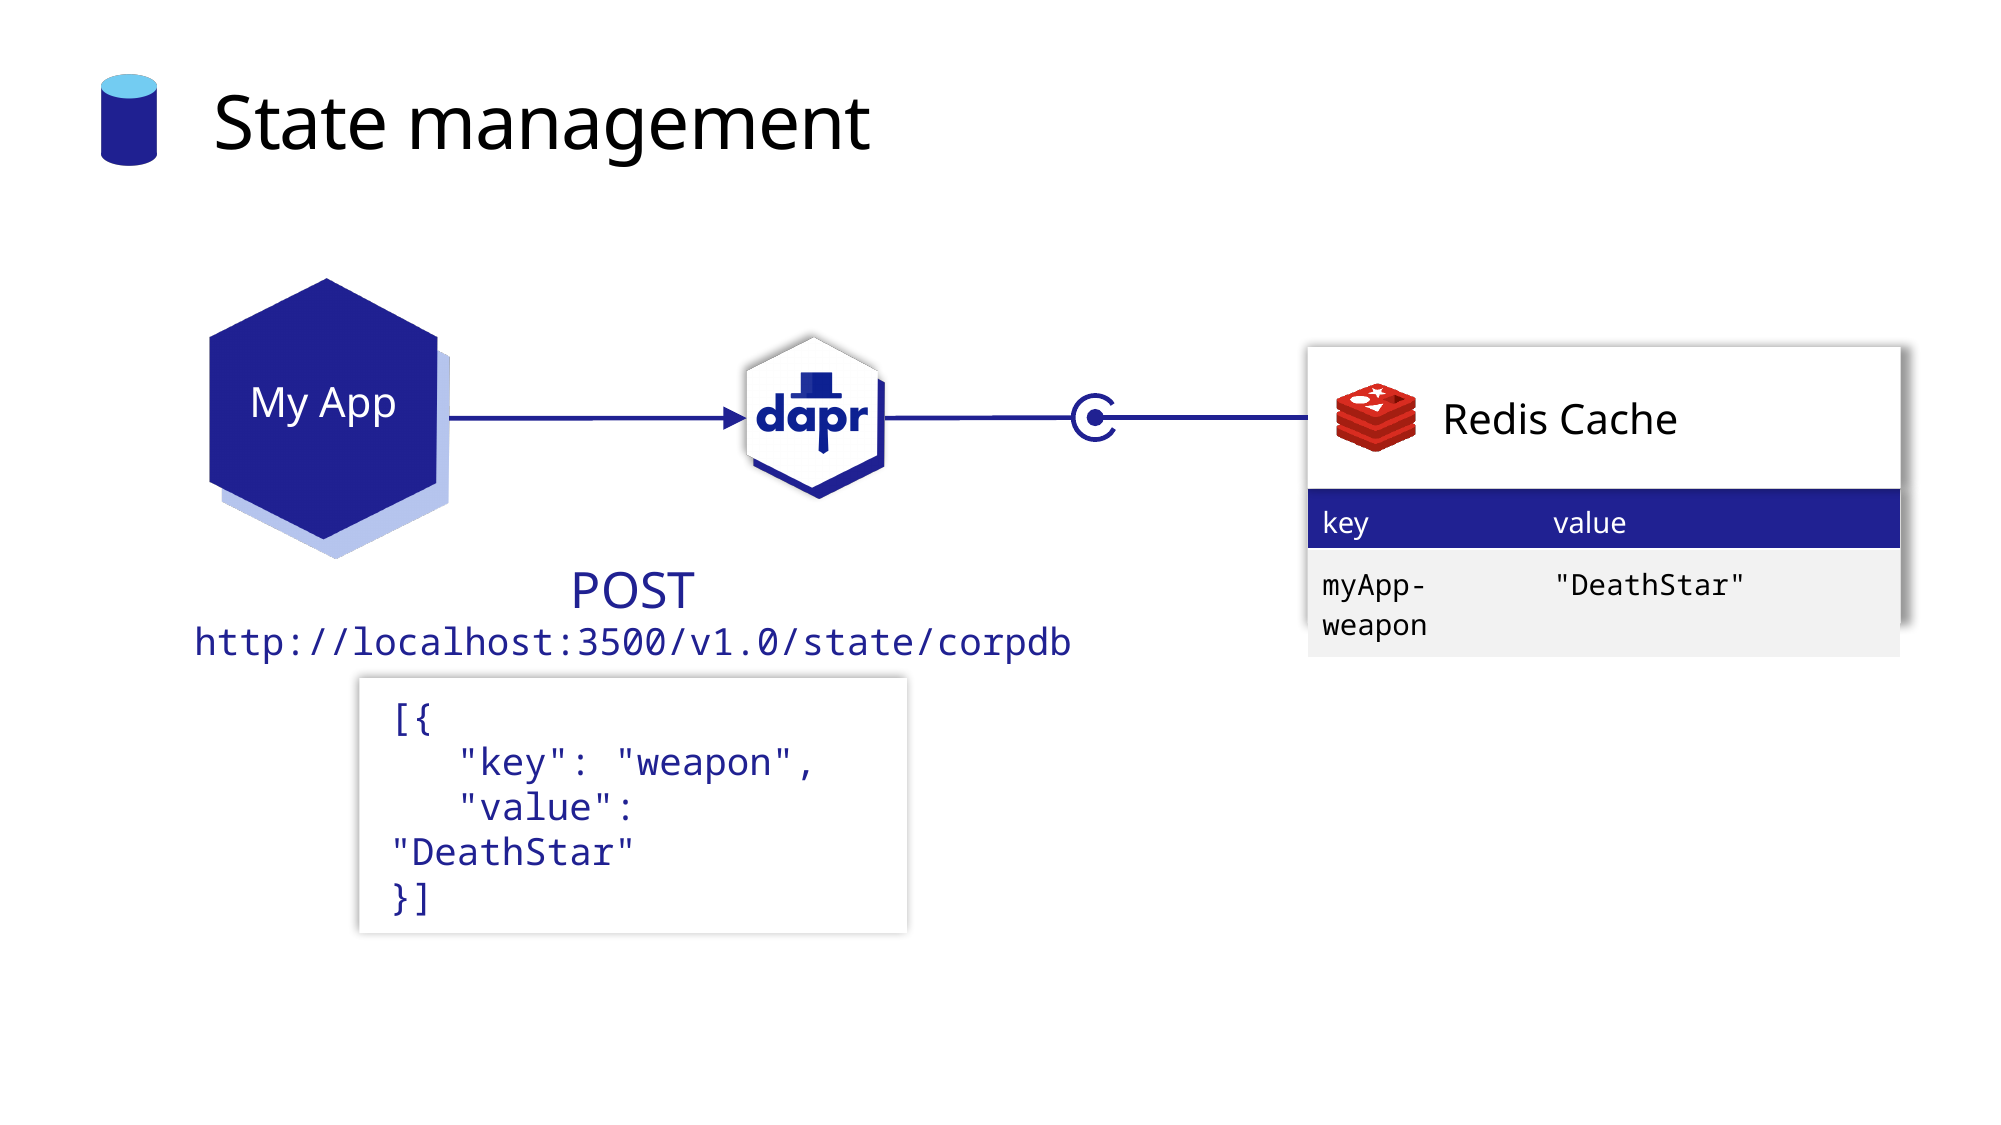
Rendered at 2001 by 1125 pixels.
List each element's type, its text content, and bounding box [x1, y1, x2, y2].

title State management [213, 75, 1904, 166]
table_cell "DeathStar" [1539, 550, 1900, 657]
text_box POST http://localhost:3500/v1.0/state/corpdb [154, 558, 1112, 664]
text_box [{ "key": "weapon", "value": "DeathStar" }] [359, 678, 907, 934]
table_header value [1539, 496, 1900, 548]
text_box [1086, 346, 1901, 489]
picture [746, 337, 886, 500]
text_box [884, 395, 1086, 440]
table_cell myApp-weapon [1308, 550, 1539, 657]
table_header key [1308, 495, 1539, 548]
picture [101, 74, 157, 166]
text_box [209, 278, 450, 559]
